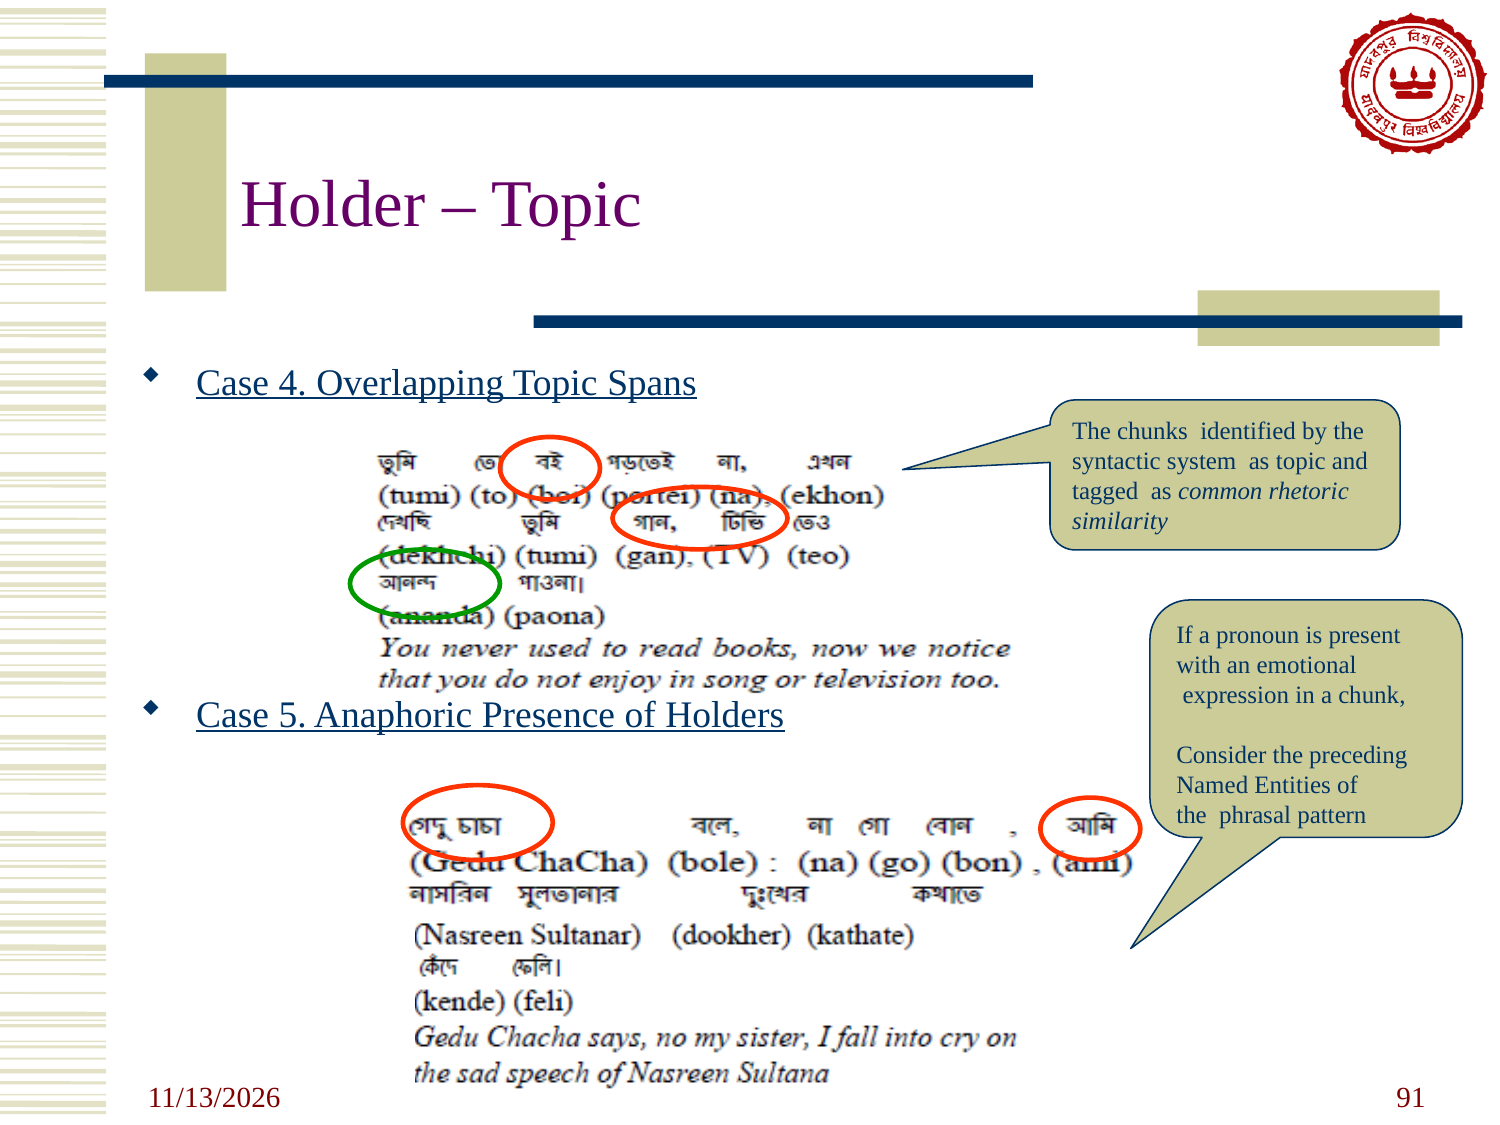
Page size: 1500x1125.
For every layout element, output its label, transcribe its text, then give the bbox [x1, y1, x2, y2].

text_box [513, 436, 587, 447]
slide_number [132, 1076, 446, 1121]
picture [389, 811, 1144, 1098]
text_box [1050, 797, 1131, 810]
text_box The chunks identified by the syntactic system as topic and tagged as common rhetoric similarity [977, 399, 1401, 550]
text_box [407, 785, 549, 810]
list Case 4. Overlapping Topic Spans Case 5. Anaphoric Presence of Holders [124, 349, 1500, 1076]
text_box [349, 569, 357, 599]
title Holder – Topic [224, 112, 1436, 301]
text_box If a pronoun is present with an emotional expression in a chunk, Consider the preceding Named Entities of the phrasal pattern [1130, 599, 1463, 949]
picture [1337, 12, 1487, 163]
picture [362, 449, 1026, 700]
slide_number 91 [1080, 1076, 1442, 1122]
